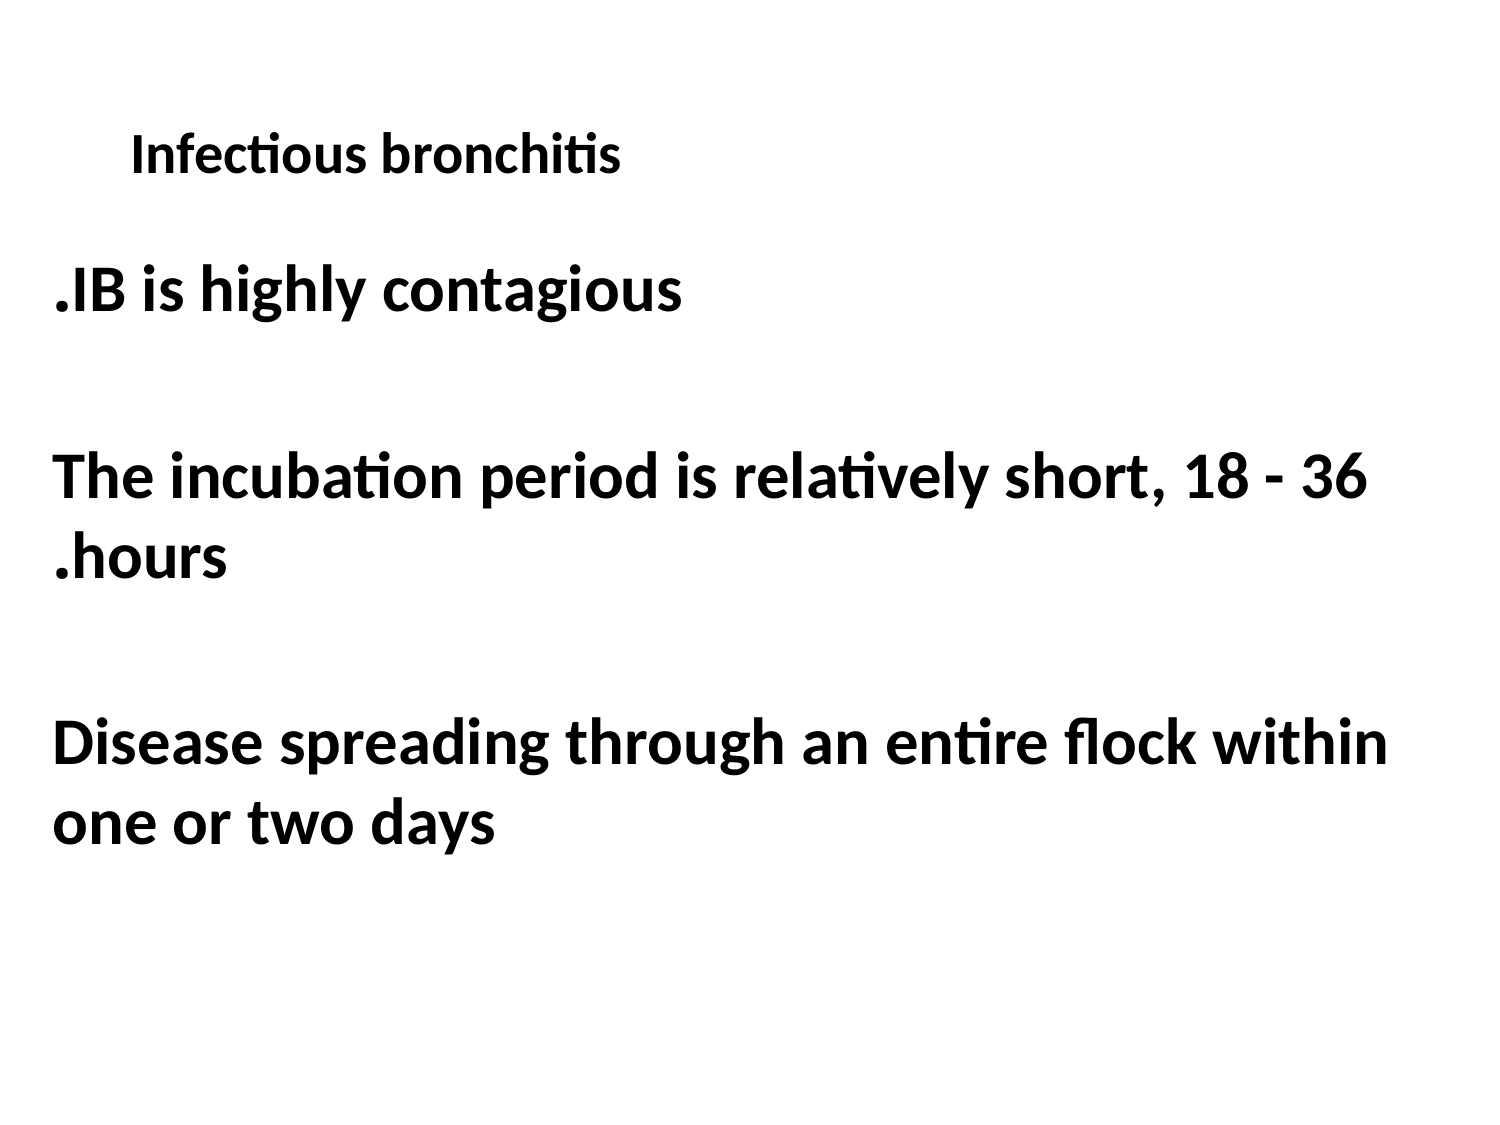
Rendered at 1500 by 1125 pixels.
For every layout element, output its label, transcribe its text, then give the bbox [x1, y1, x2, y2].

title Infectious bronchitis [99, 87, 1388, 213]
subtitle IB is highly contagious. The incubation period is relatively short, 18 - 36 hours. Disease spreading through an entire flock within one or two days [37, 237, 1475, 1088]
